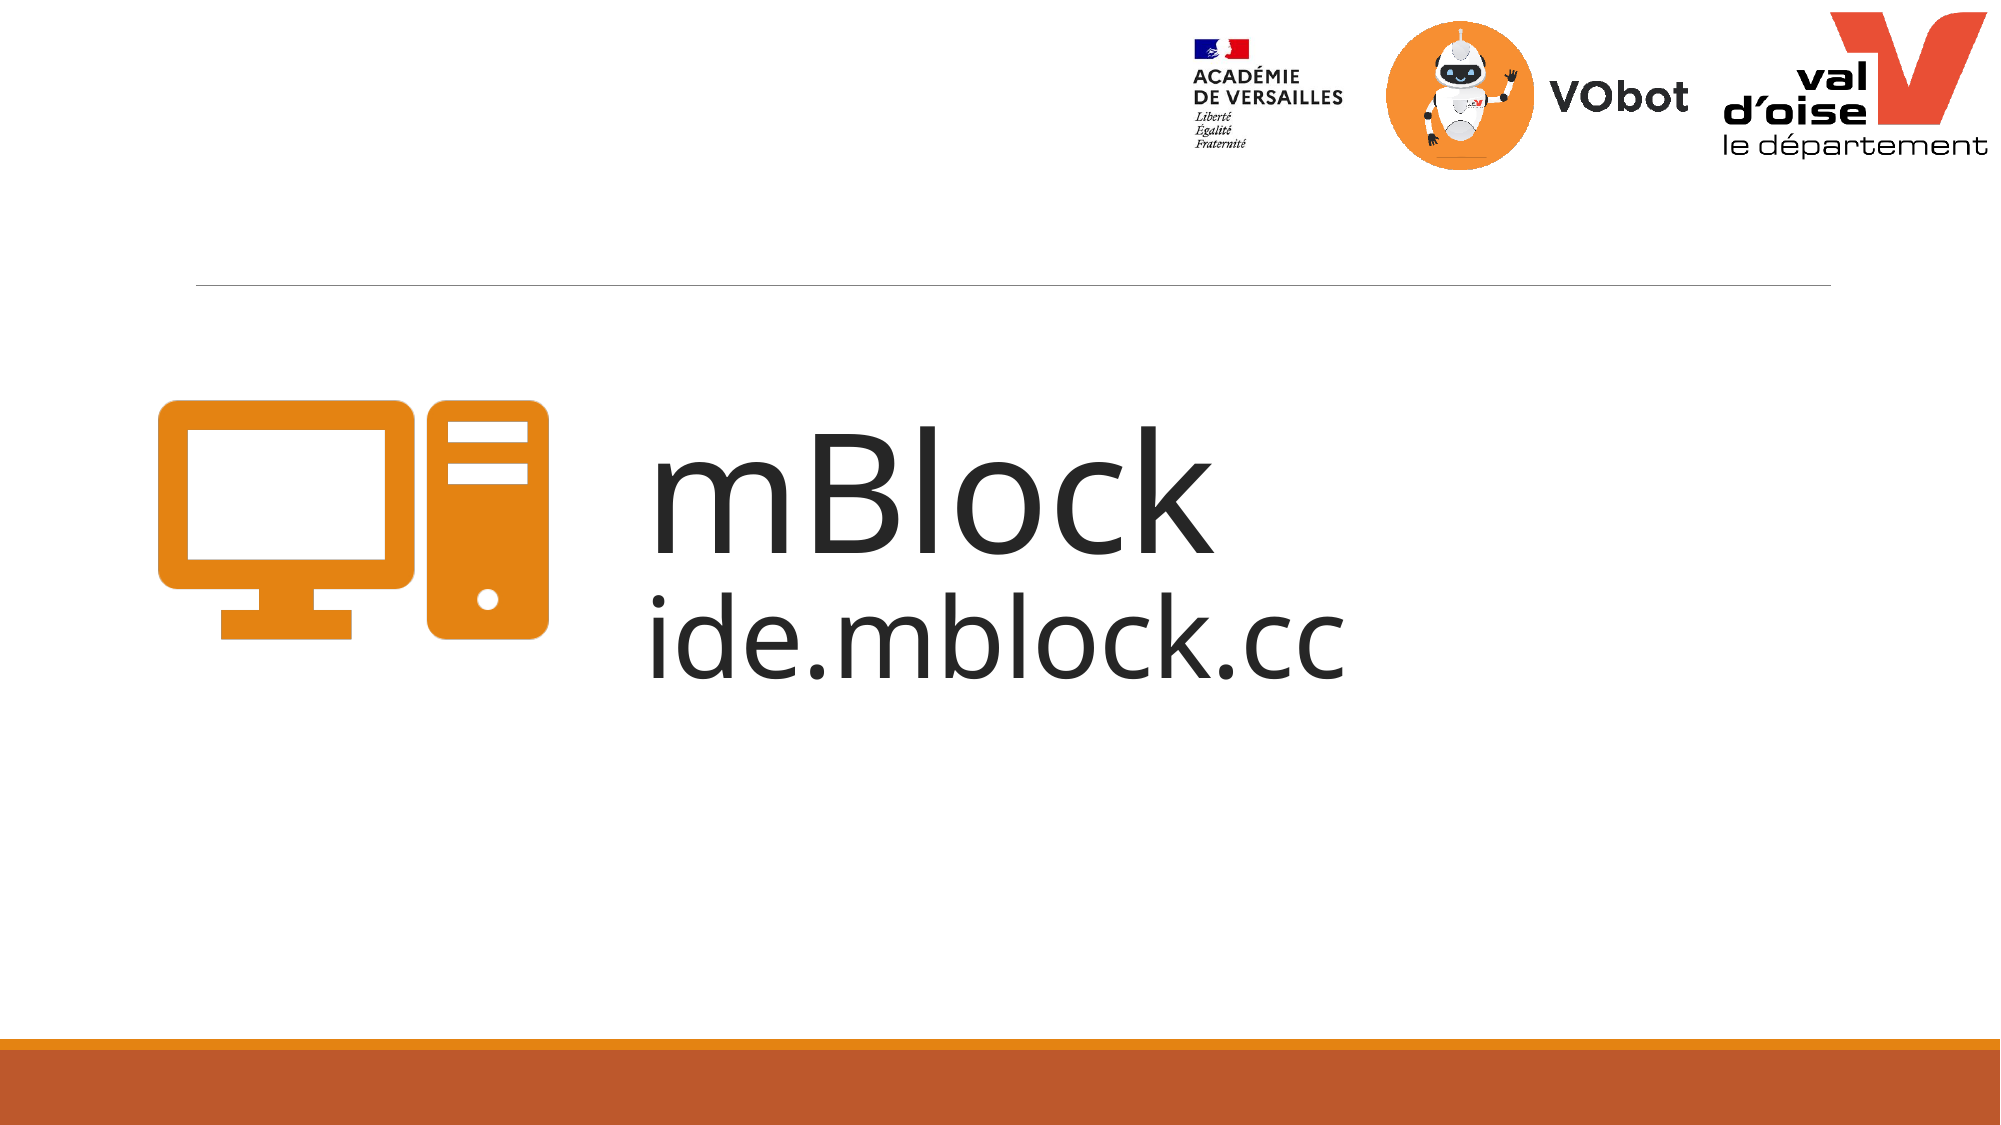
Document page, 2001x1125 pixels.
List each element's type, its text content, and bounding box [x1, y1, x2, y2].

picture [151, 318, 555, 722]
title mBlock ide.mblock.cc [629, 124, 1830, 710]
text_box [1175, 11, 1989, 170]
